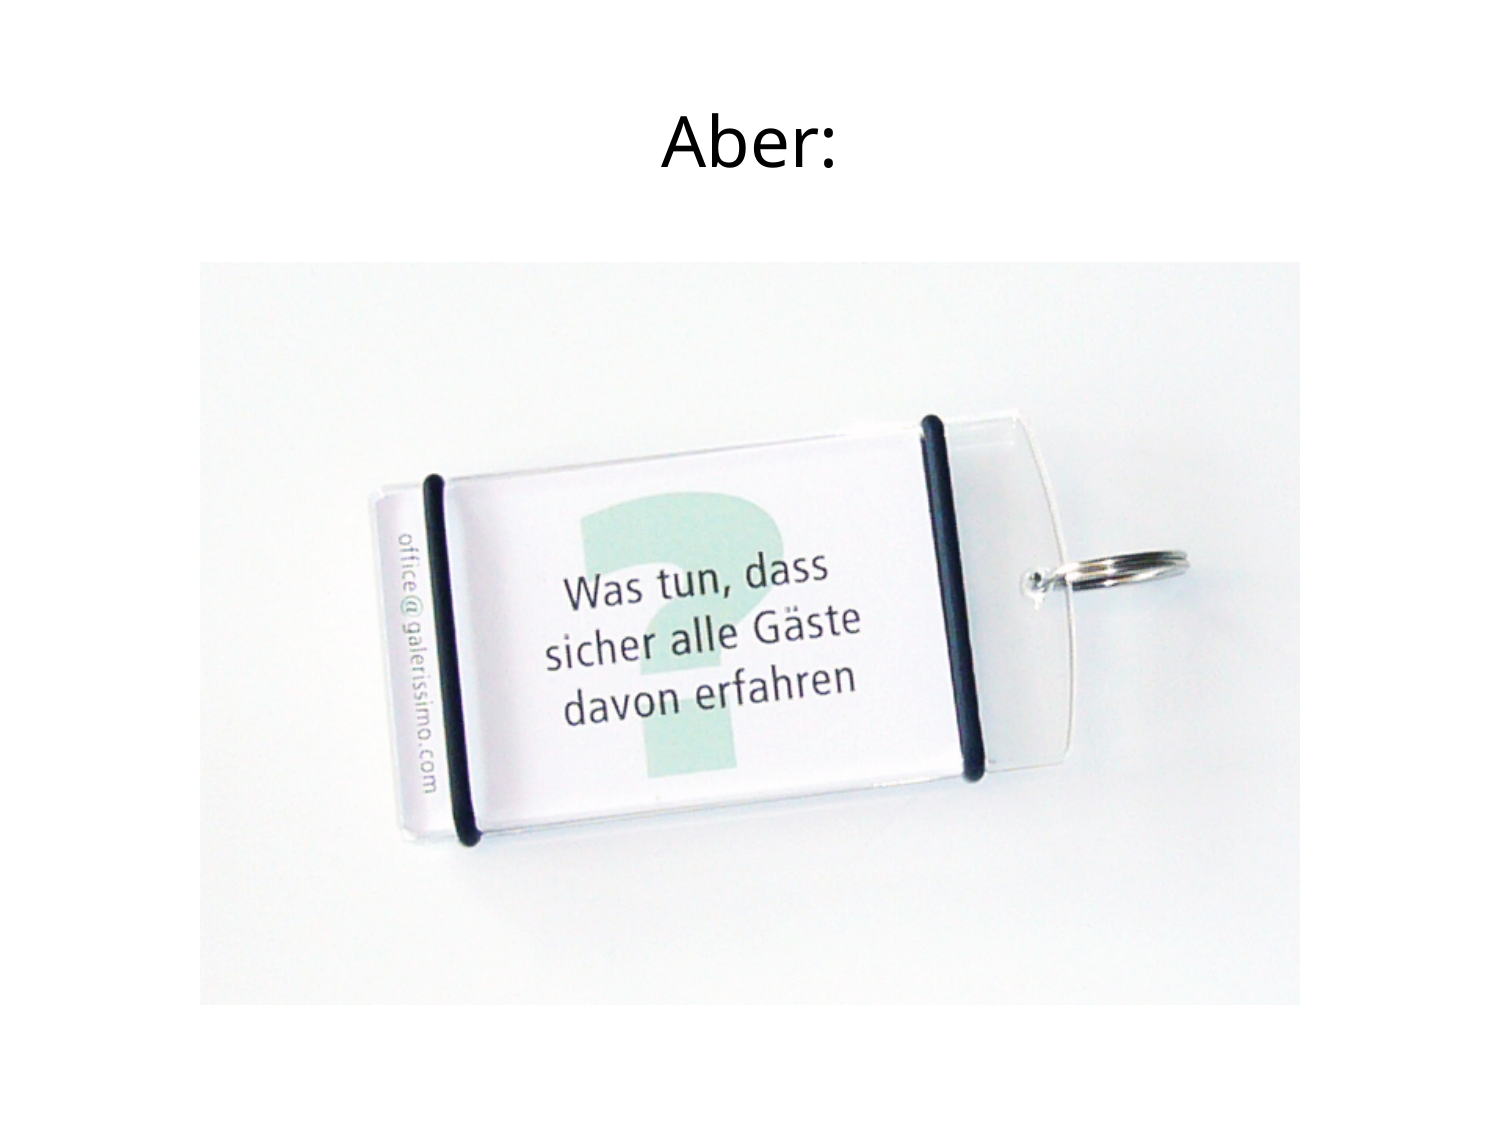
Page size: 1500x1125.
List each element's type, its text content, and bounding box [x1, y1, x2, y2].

title Aber: [75, 45, 1425, 233]
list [74, 262, 1426, 1006]
